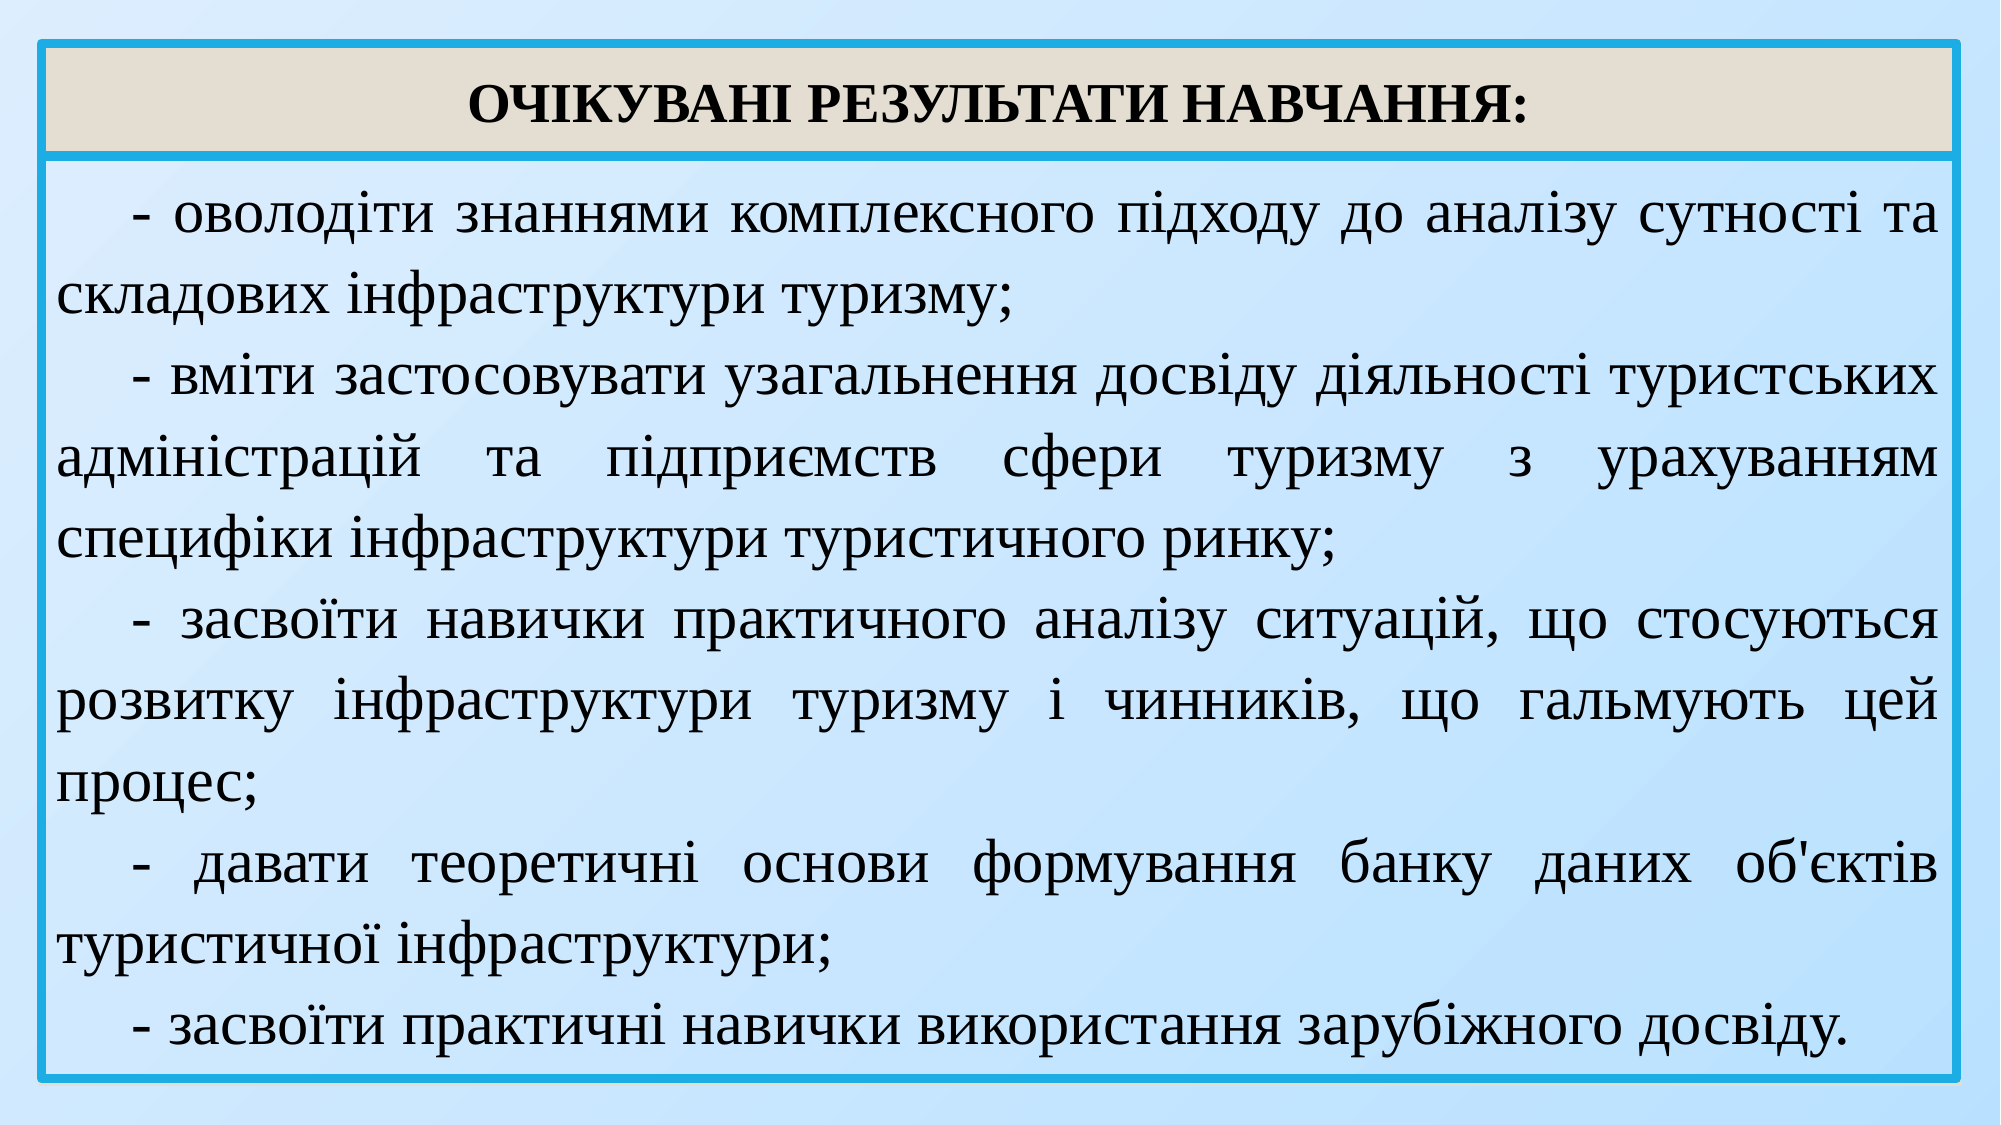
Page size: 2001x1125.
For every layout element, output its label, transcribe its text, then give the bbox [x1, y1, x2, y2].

title ОЧІКУВАНІ РЕЗУЛЬТАТИ НАВЧАННЯ: [41, 43, 1957, 155]
list - оволодіти знаннями комплексного підходу до аналізу сутності та складових інфраструктури туризму; - вміти застосовувати узагальнення досвіду діяльності туристських адміністрацій та підприємств сфери туризму з урахуванням специфіки інфраструктури туристичного ринку; - засвоїти навички практичного аналізу ситуацій, що стосуються розвитку інфраструктури туризму і чинників, що гальмують цей процес; - давати теоретичні основи формування банку даних об'єктів туристичної інфраструктури; - засвоїти практичні навички використання зарубіжного досвіду. [41, 155, 1957, 1079]
